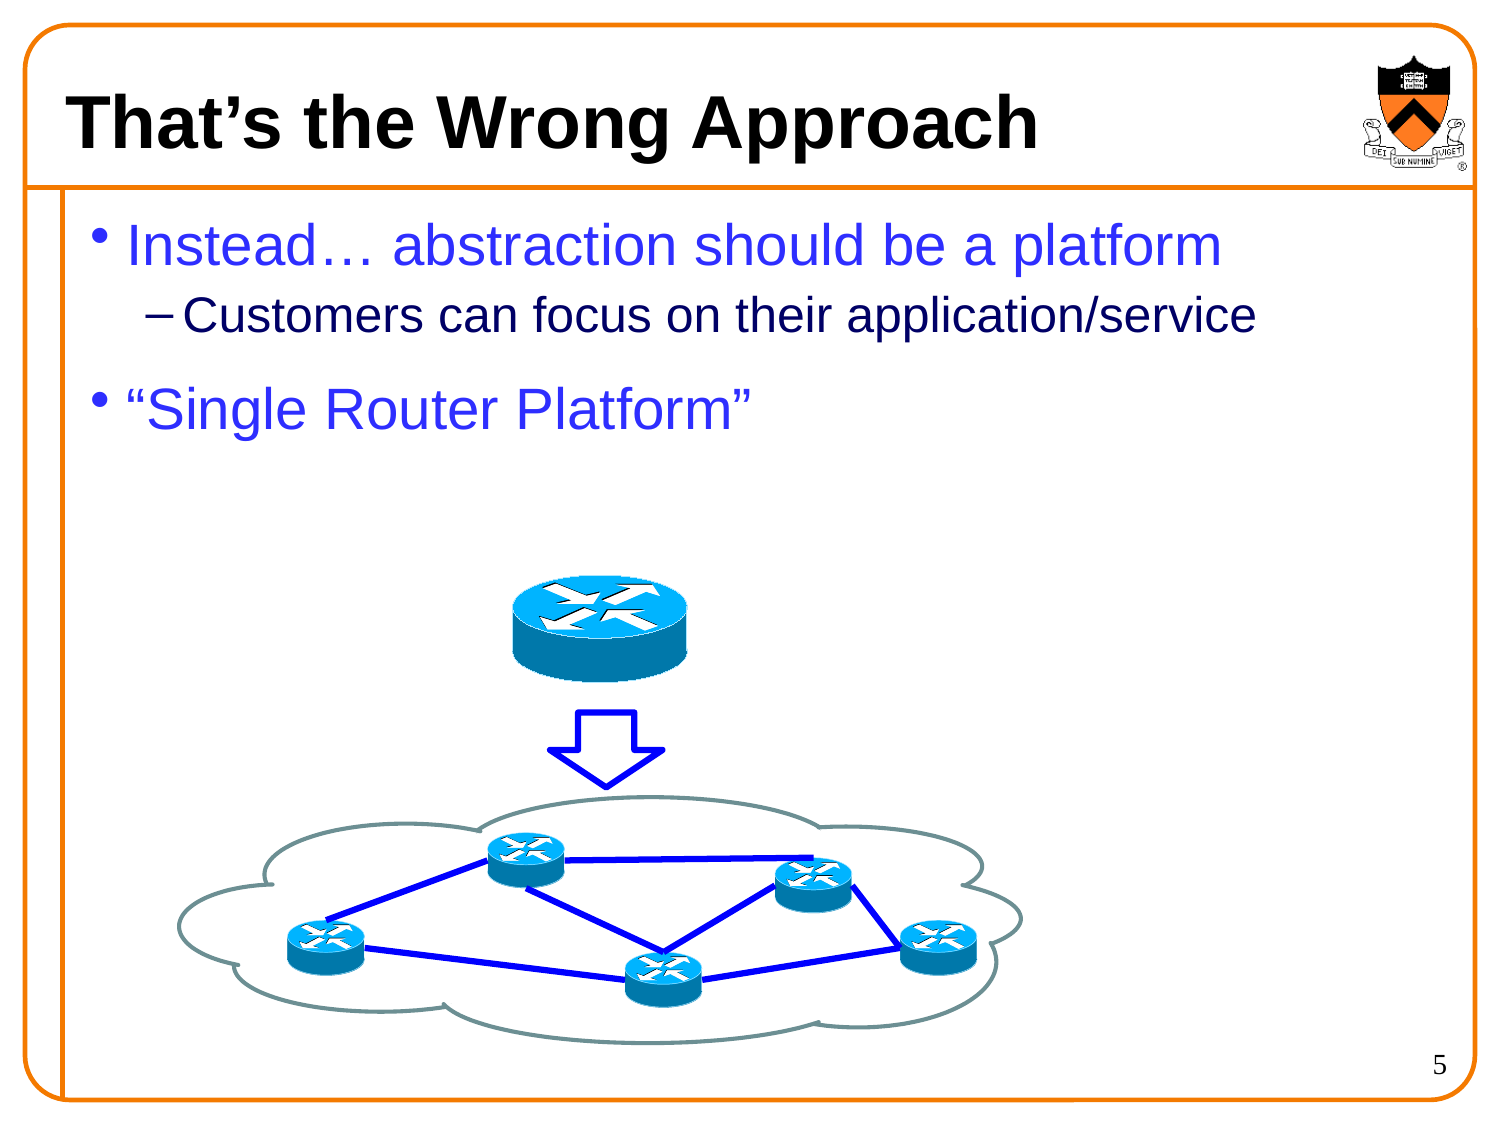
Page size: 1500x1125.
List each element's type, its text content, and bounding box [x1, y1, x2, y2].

picture [1361, 52, 1467, 171]
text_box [364, 947, 557, 981]
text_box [632, 857, 814, 861]
text_box [549, 712, 663, 788]
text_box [512, 574, 688, 683]
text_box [562, 851, 627, 990]
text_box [851, 885, 901, 949]
title That’s the Wrong Approach [49, 62, 1374, 176]
picture [174, 794, 1026, 1046]
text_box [754, 947, 901, 981]
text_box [376, 809, 437, 946]
slide_number 5 [1312, 1037, 1463, 1101]
list Instead… abstraction should be a platform Customers can focus on their application/service “Single Router Platform” [74, 199, 1463, 1101]
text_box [685, 869, 753, 975]
